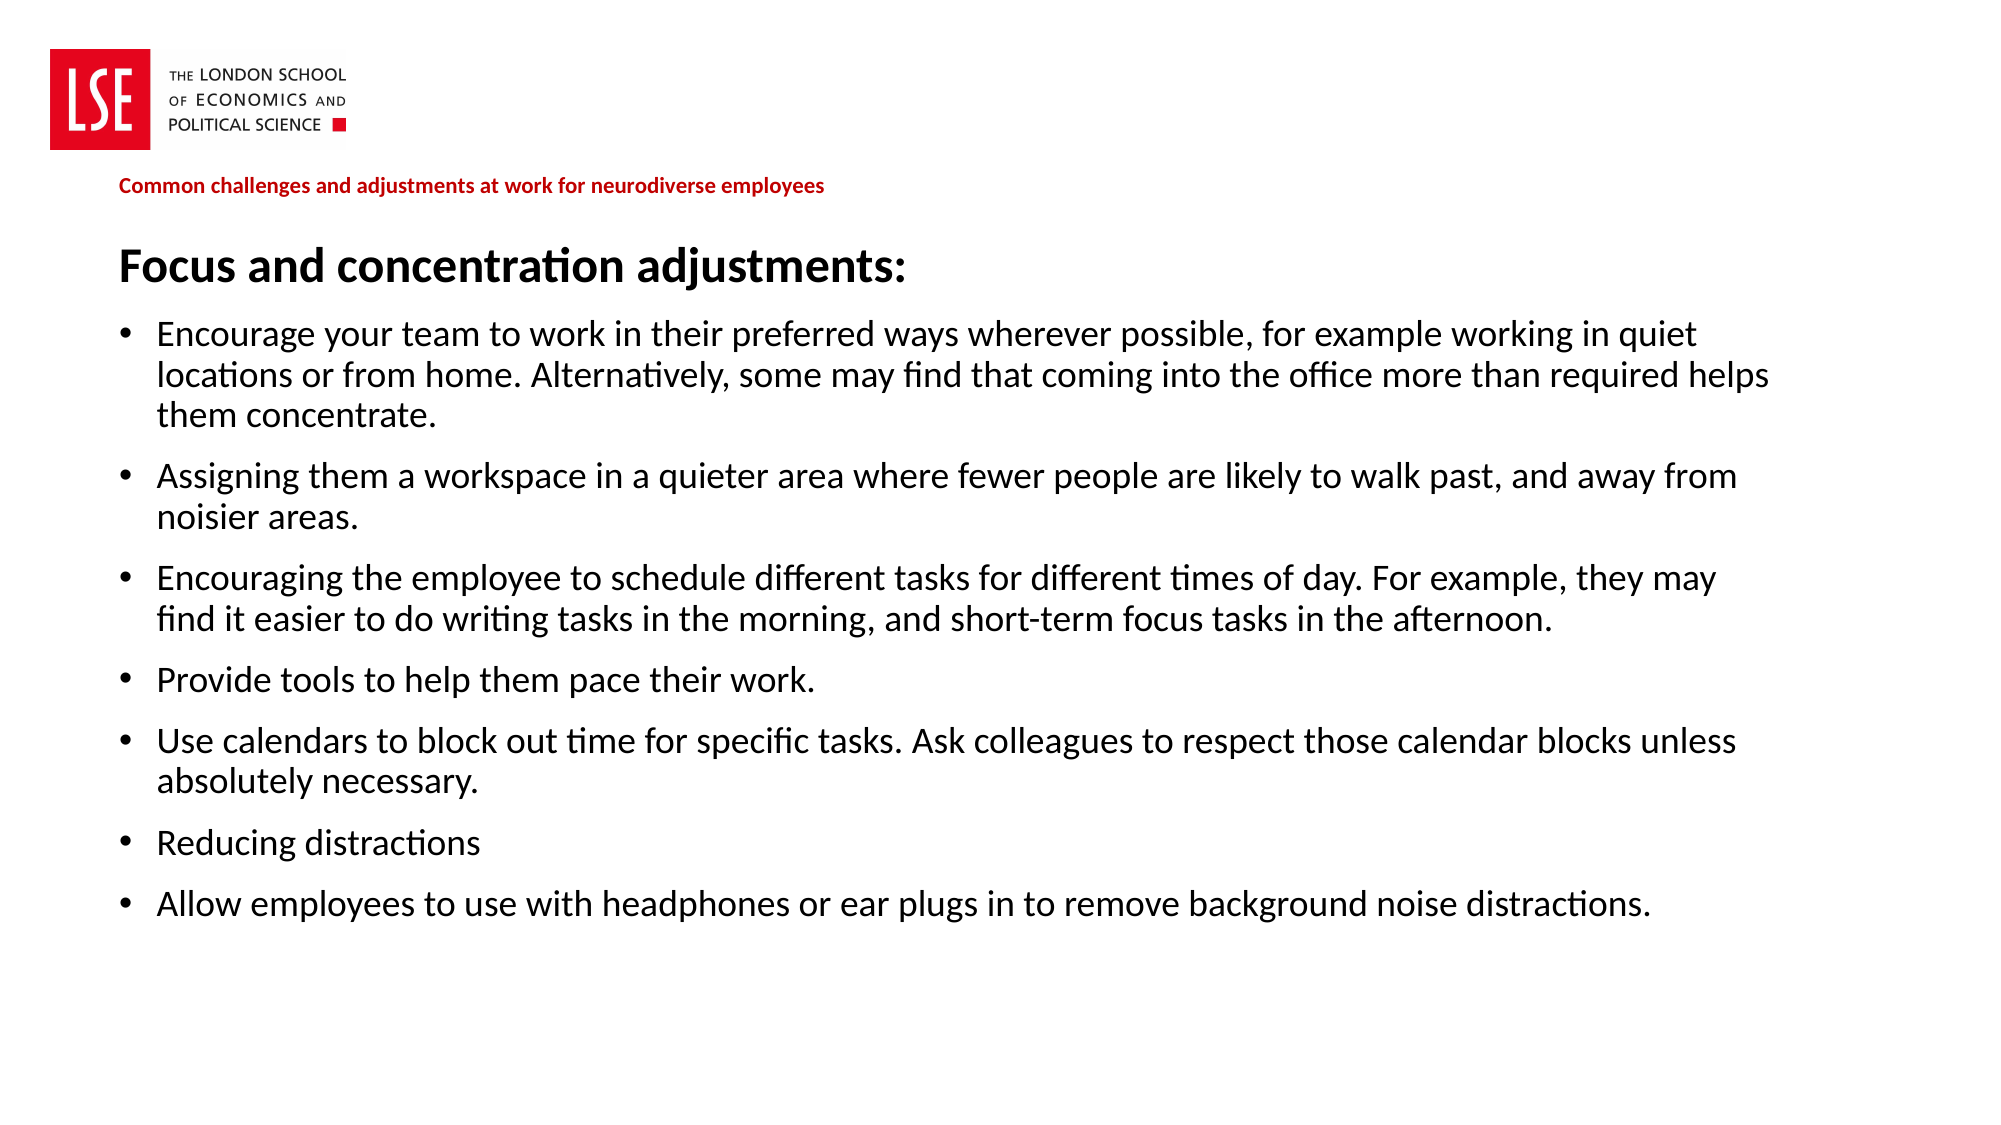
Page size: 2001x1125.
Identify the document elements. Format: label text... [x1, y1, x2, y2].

picture [50, 49, 346, 150]
list Common challenges and adjustments at work for neurodiverse employees Focus and concentration adjustments: Encourage your team to work in their preferred ways wherever possible, for example working in quiet locations or from home. Alternatively, some may find that coming into the office more than required helps them concentrate. Assigning them a workspace in a quieter area where fewer people are likely to walk past, and away from noisier areas. Encouraging the employee to schedule different tasks for different times of day. For example, they may find it easier to do writing tasks in the morning, and short-term focus tasks in the afternoon. Provide tools to help them pace their work. Use calendars to block out time for specific tasks. Ask colleagues to respect those calendar blocks unless absolutely necessary. Reducing distractions Allow employees to use with headphones or ear plugs in to remove background noise distractions. [119, 166, 1785, 1089]
